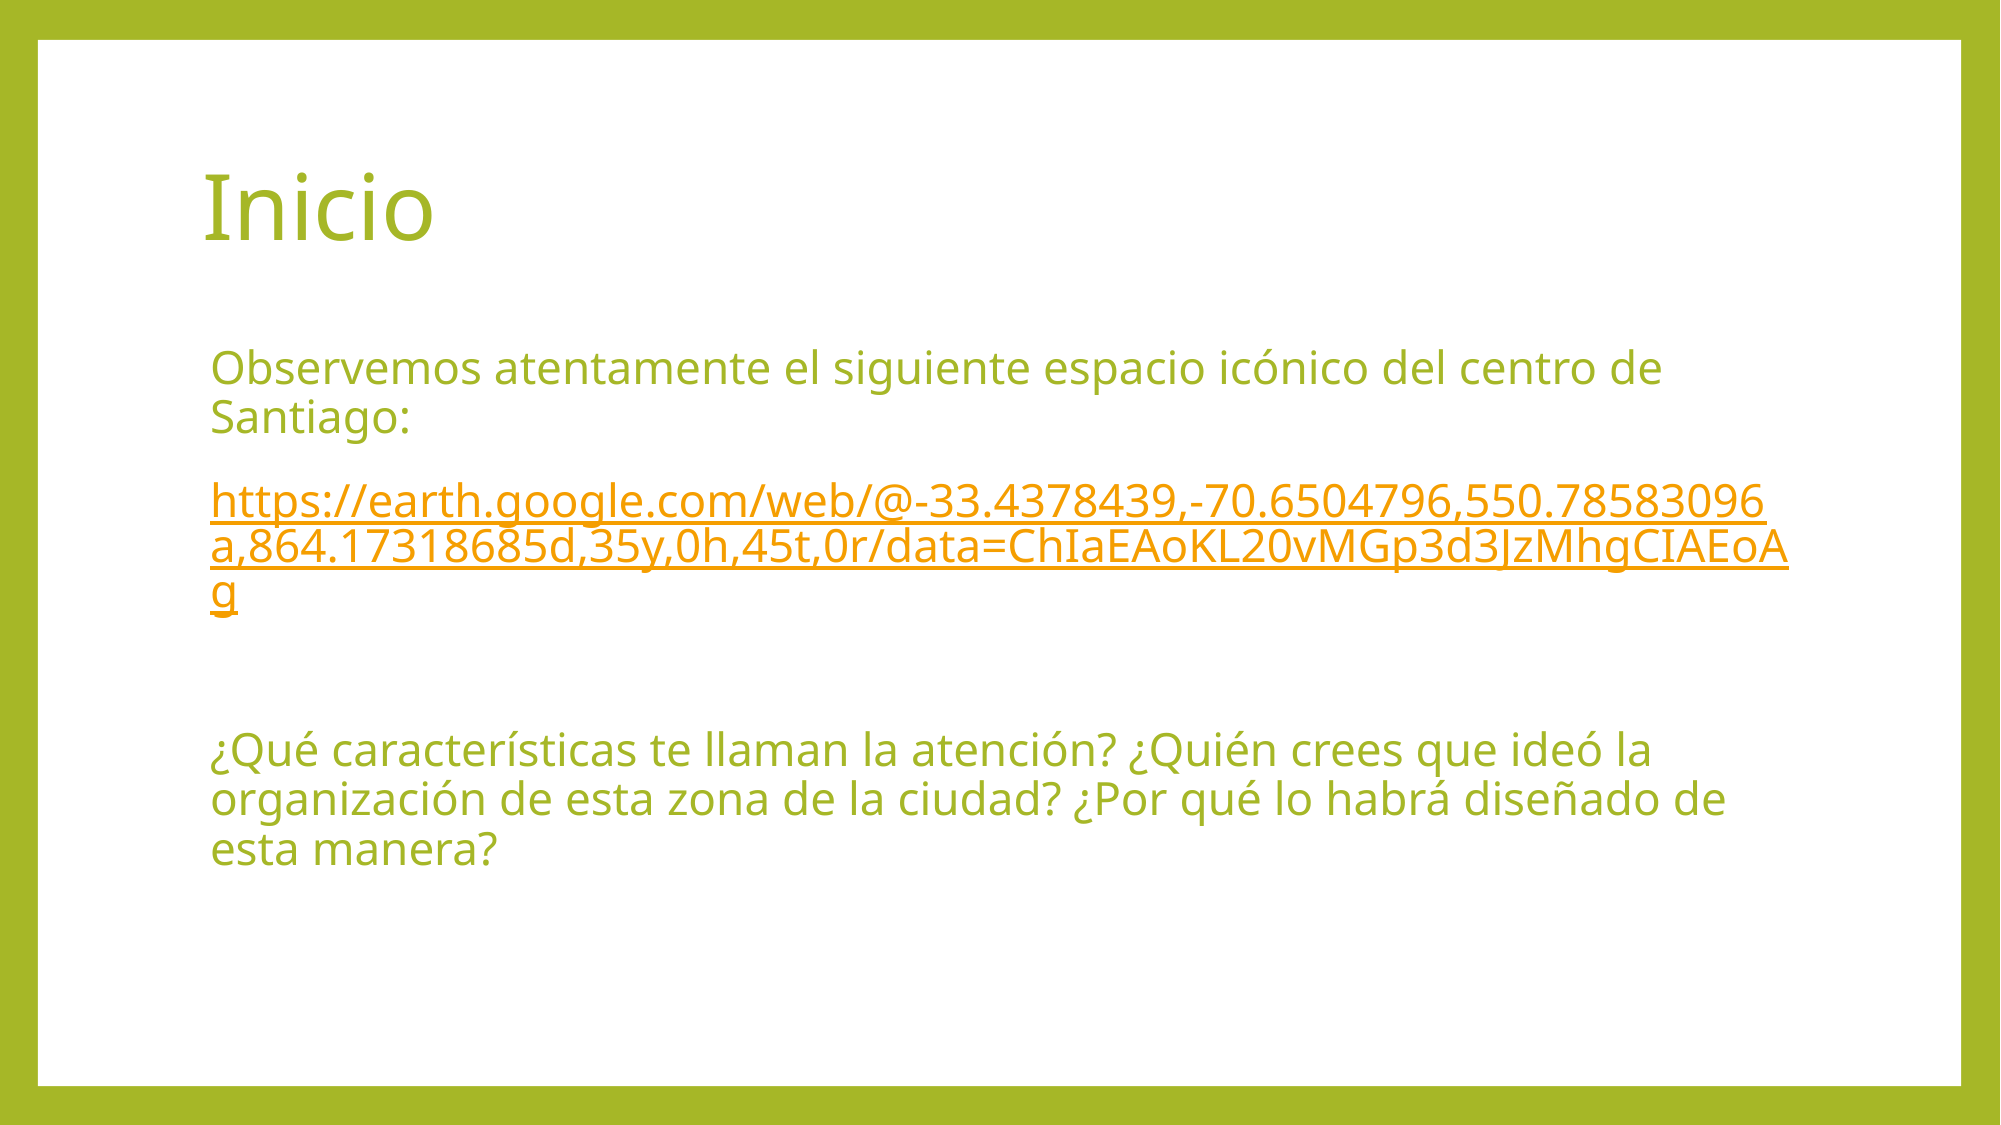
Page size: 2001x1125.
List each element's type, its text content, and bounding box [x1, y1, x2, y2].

list Observemos atentamente el siguiente espacio icónico del centro de Santiago: https://earth.google.com/web/@-33.4378439,-70.6504796,550.78583096a,864.17318685d,35y,0h,45t,0r/data=ChIaEAoKL20vMGp3d3JzMhgCIAEoAg ¿Qué características te llaman la atención? ¿Quién crees que ideó la organización de esta zona de la ciudad? ¿Por qué lo habrá diseñado de esta manera? [187, 337, 1808, 1000]
title Inicio [187, 99, 1808, 323]
